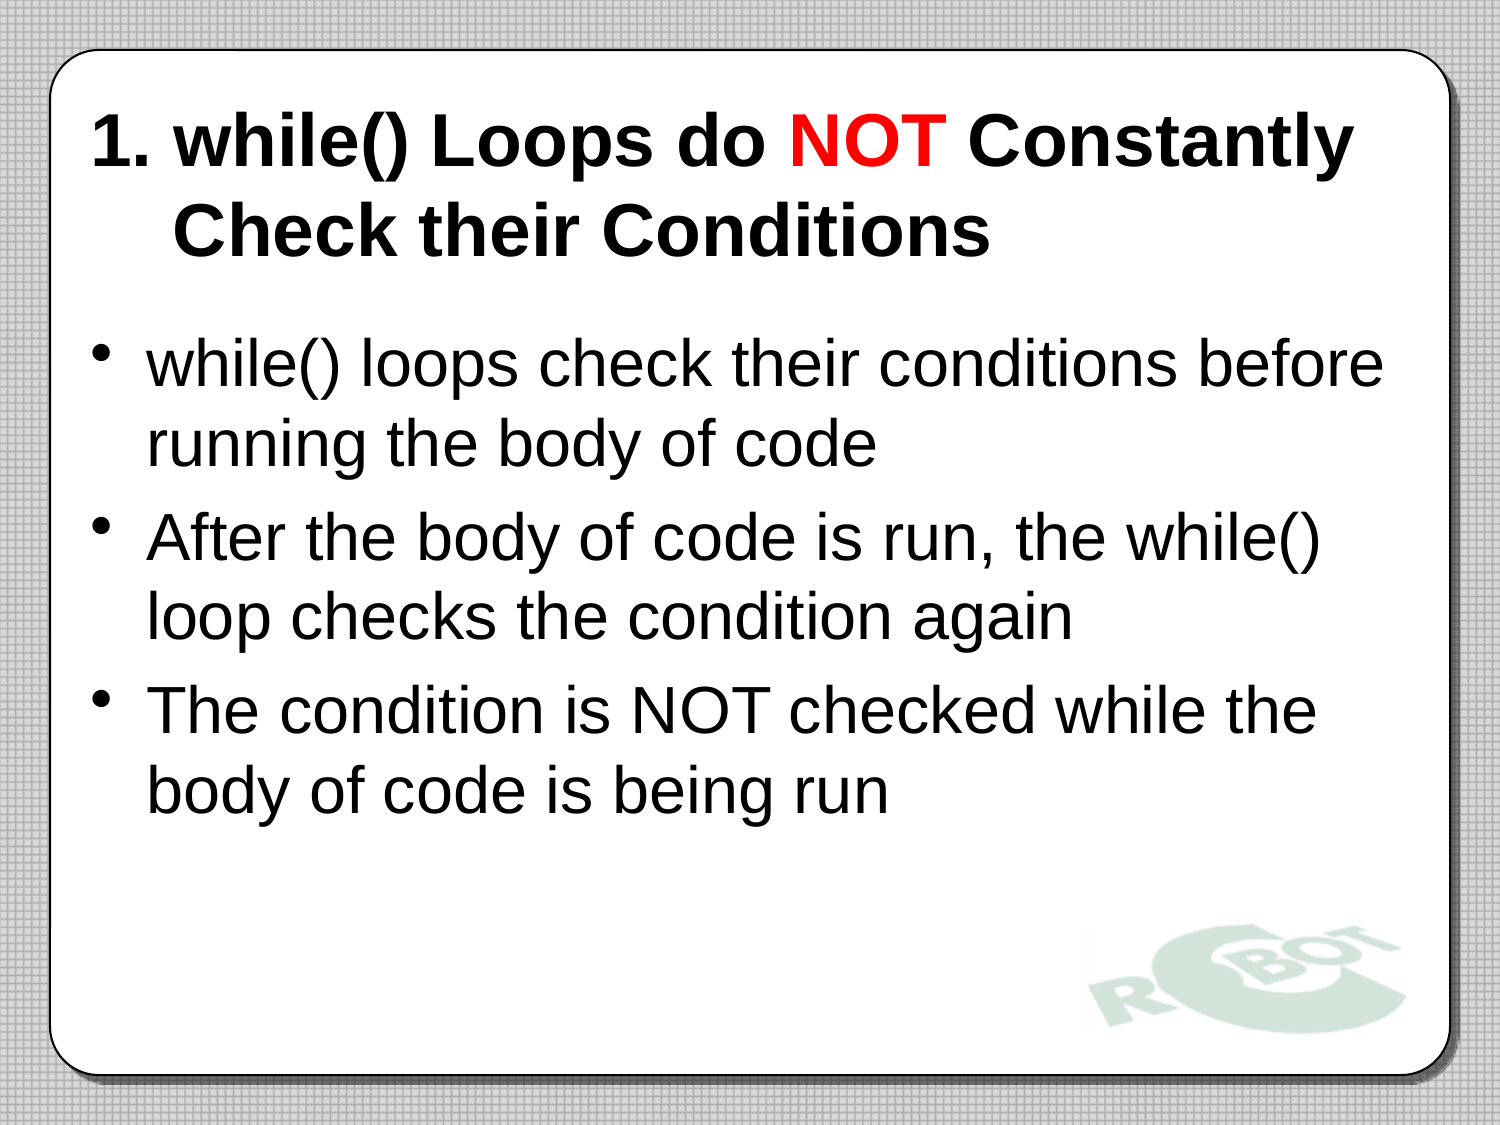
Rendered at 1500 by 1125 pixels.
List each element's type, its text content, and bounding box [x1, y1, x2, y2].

list while() loops check their conditions before running the body of code After the body of code is run, the while() loop checks the condition again The condition is NOT checked while the body of code is being run [75, 312, 1425, 1005]
picture [0, 0, 1500, 1125]
title 1. while() Loops do NOT Constantly Check their Conditions [75, 62, 1425, 300]
